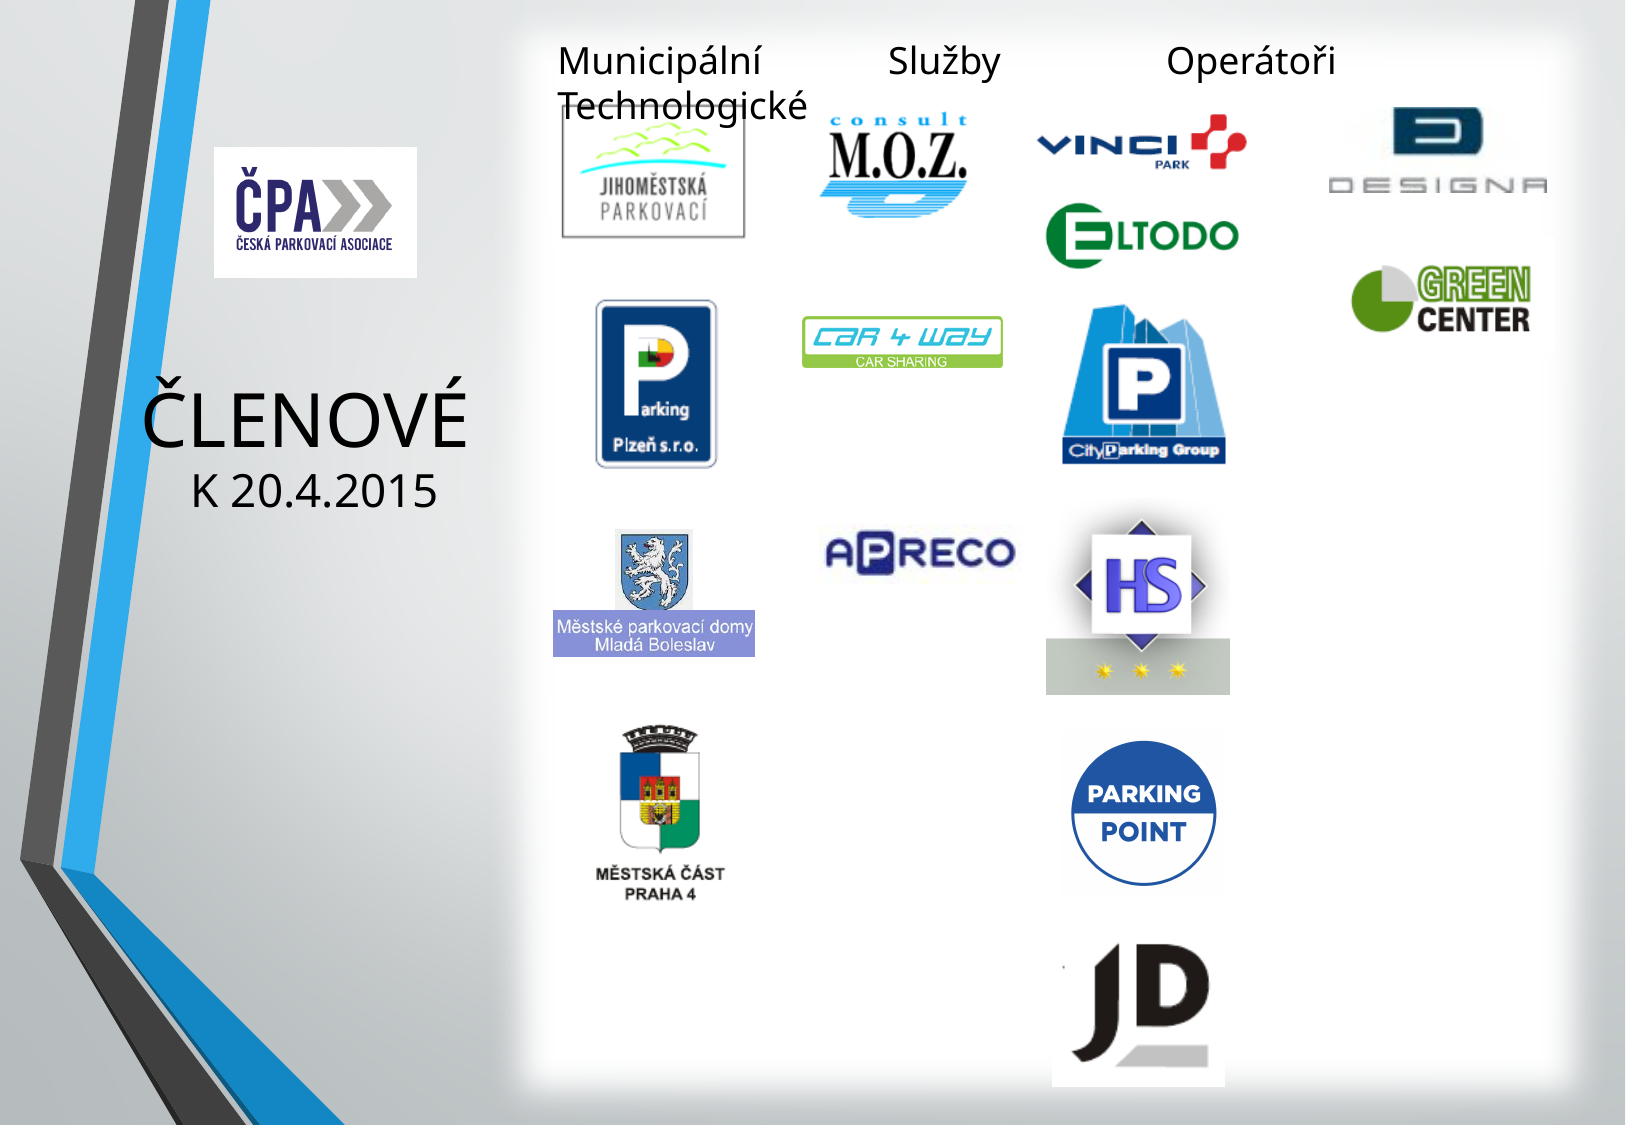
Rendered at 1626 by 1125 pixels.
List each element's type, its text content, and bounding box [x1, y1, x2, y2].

picture [802, 316, 1039, 369]
picture [1328, 107, 1547, 194]
picture [1038, 188, 1248, 483]
picture [1046, 498, 1230, 695]
text_box Municipální Služby Operátoři Technologické [542, 29, 1603, 135]
picture [553, 97, 755, 245]
picture [565, 701, 743, 920]
picture [1018, 107, 1259, 182]
picture [579, 289, 729, 481]
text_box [553, 529, 755, 657]
picture [213, 147, 417, 279]
picture [819, 523, 1022, 584]
picture [818, 109, 968, 220]
picture [1320, 237, 1555, 353]
title ČLENOVÉ K 20.4.2015 [48, 299, 521, 525]
picture [1052, 920, 1225, 1087]
text_box [521, 135, 1549, 1066]
picture [1060, 729, 1226, 896]
